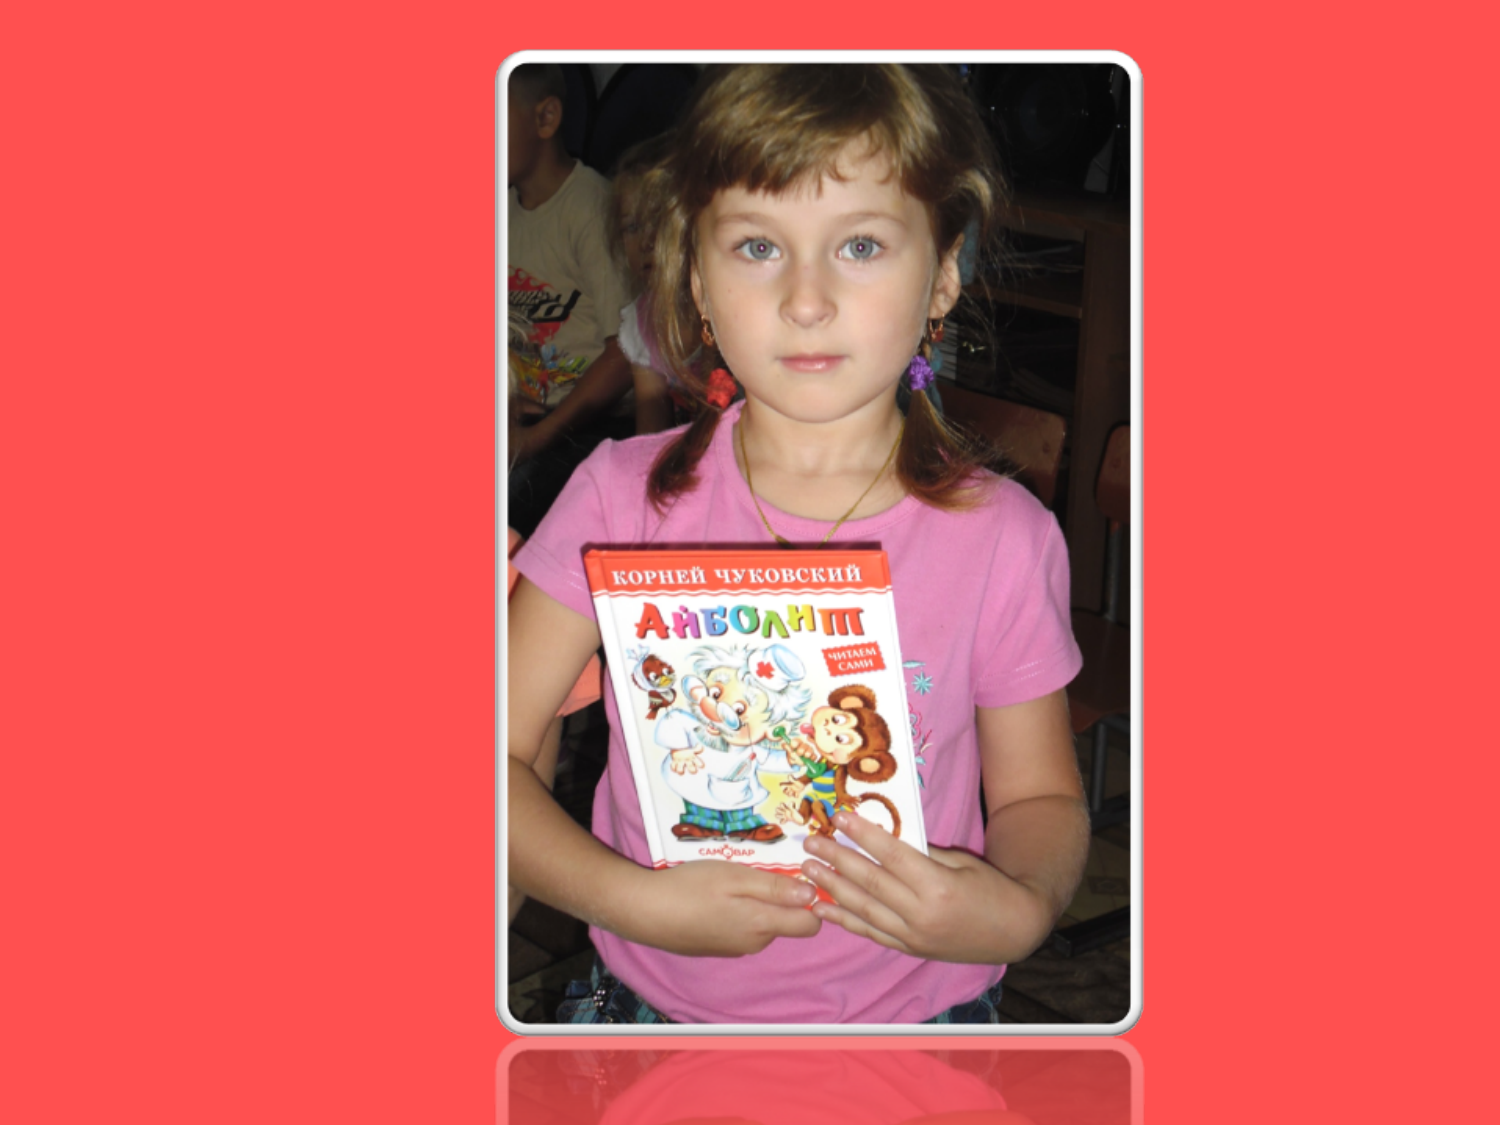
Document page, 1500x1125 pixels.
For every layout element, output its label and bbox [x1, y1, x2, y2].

picture [492, 48, 1149, 1125]
